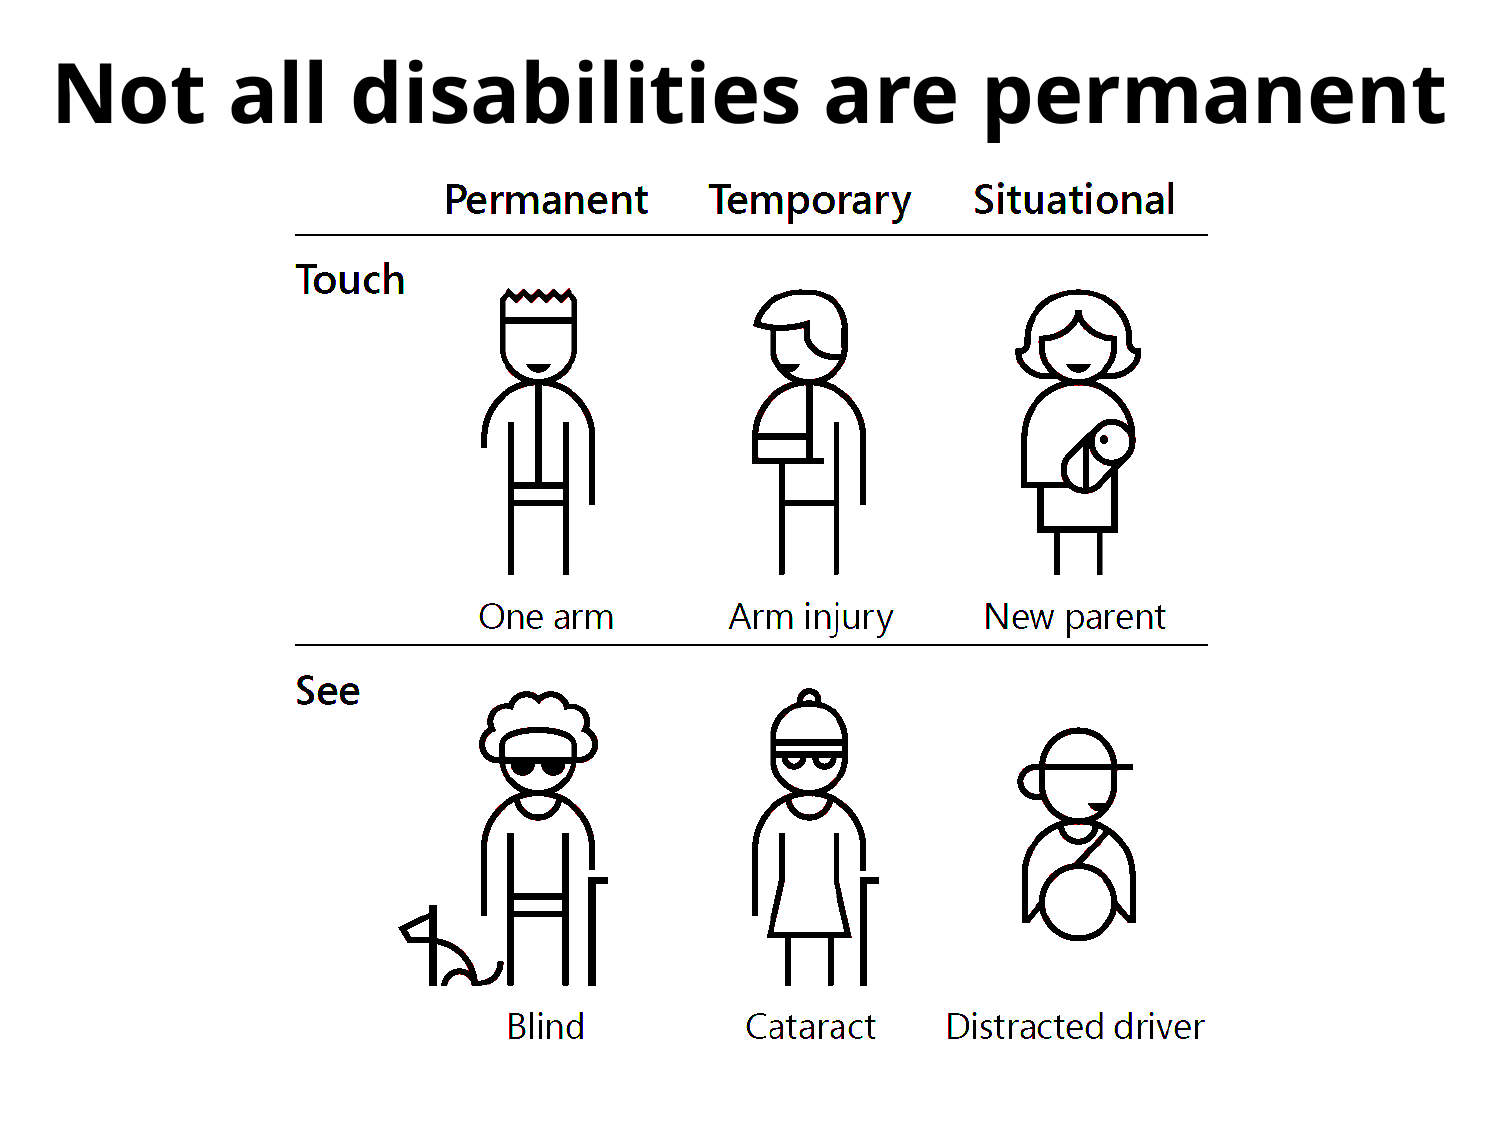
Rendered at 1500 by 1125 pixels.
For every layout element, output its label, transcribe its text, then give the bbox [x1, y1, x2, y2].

text_box Not all disabilities are permanent [0, 24, 1500, 155]
picture [239, 157, 1235, 1054]
